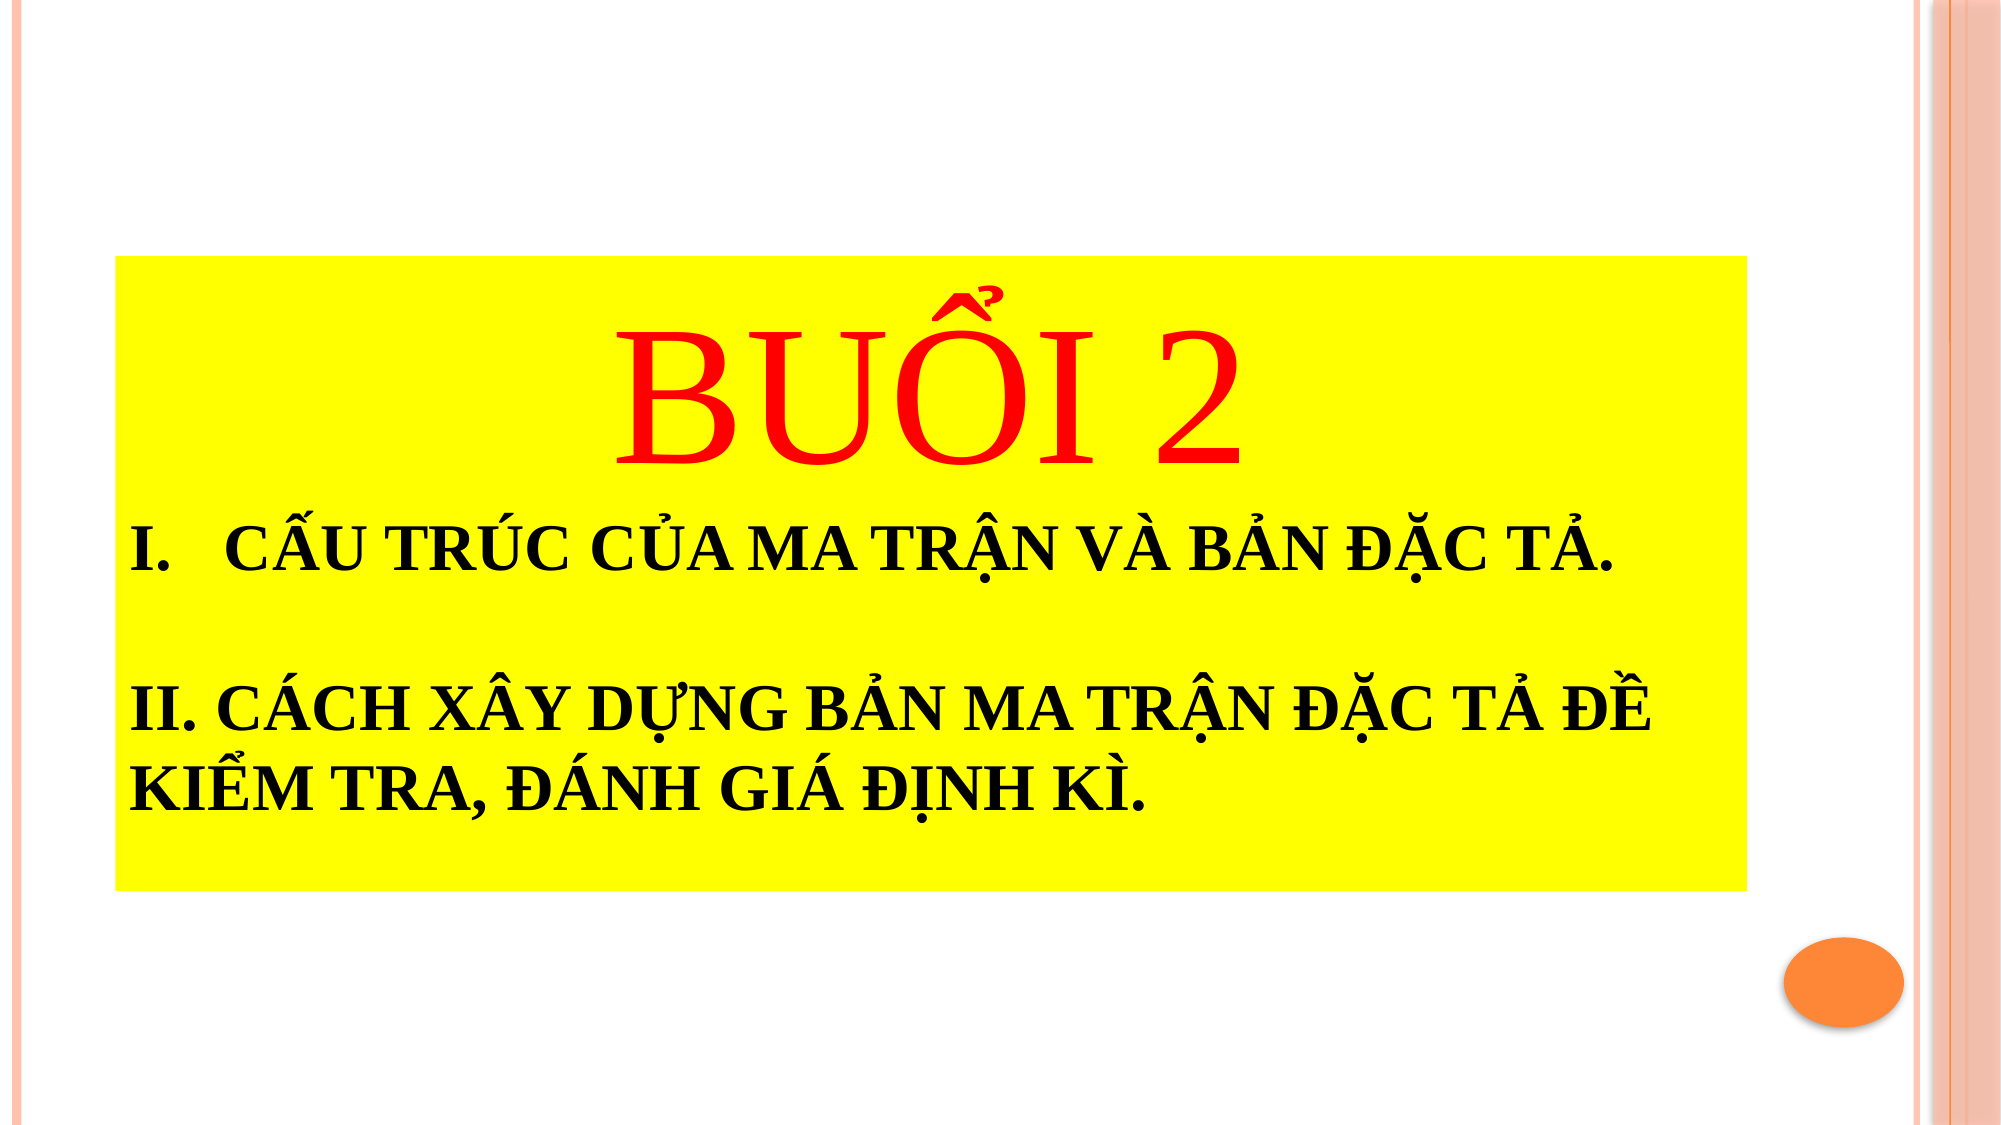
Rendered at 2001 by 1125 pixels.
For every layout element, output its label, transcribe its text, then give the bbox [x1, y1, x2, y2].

text_box BUỔI 2 CẤU TRÚC CỦA MA TRẬN VÀ BẢN ĐẶC TẢ. II. CÁCH XÂY DỰNG BẢN MA TRẬN ĐẶC TẢ ĐỀ KIỂM TRA, ĐÁNH GIÁ ĐỊNH KÌ. [115, 256, 1748, 891]
